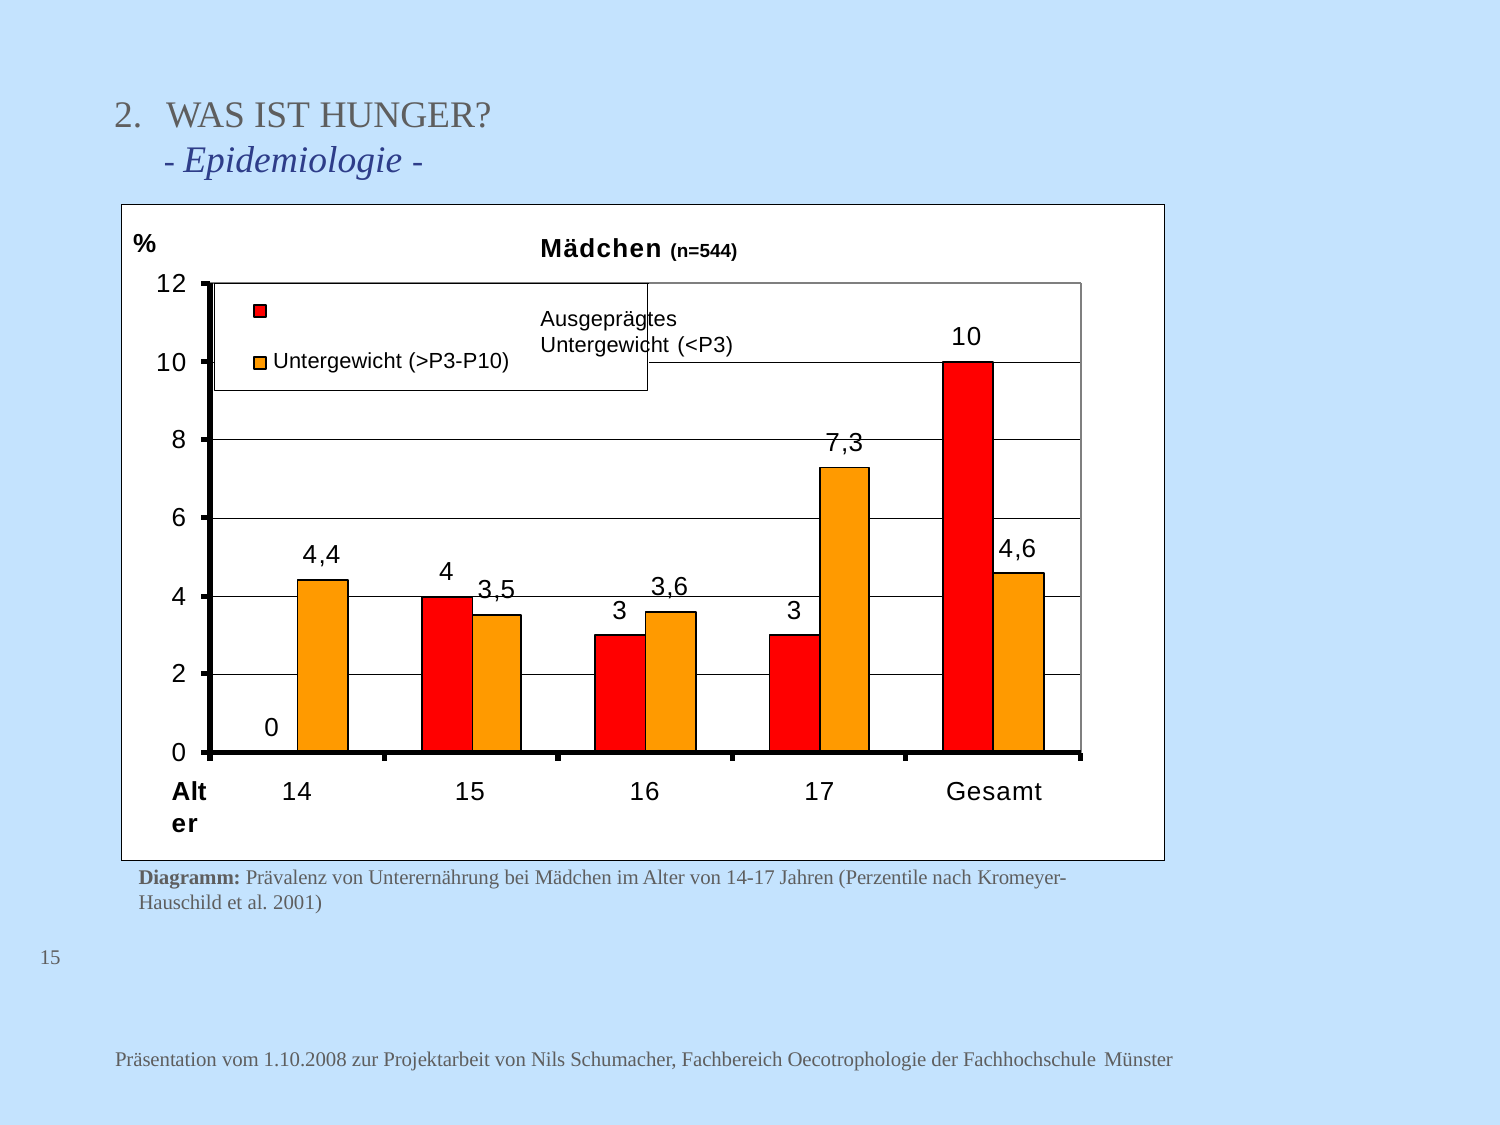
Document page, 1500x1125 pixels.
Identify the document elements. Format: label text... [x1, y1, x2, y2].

title 2. WAS IST HUNGER? - Epidemiologie - [112, 87, 498, 278]
text_box Präsentation vom 1.10.2008 zur Projektarbeit von Nils Schumacher, Fachbereich Oecotrophologie der Fachhochschule Münster [113, 1045, 1183, 1071]
text_box Diagramm: Prävalenz von Unterernährung bei Mädchen im Alter von 14-17 Jahren (Perzentile nach Kromeyer- Hauschild et al. 2001) 15 [37, 861, 1080, 969]
text_box [120, 204, 1165, 861]
